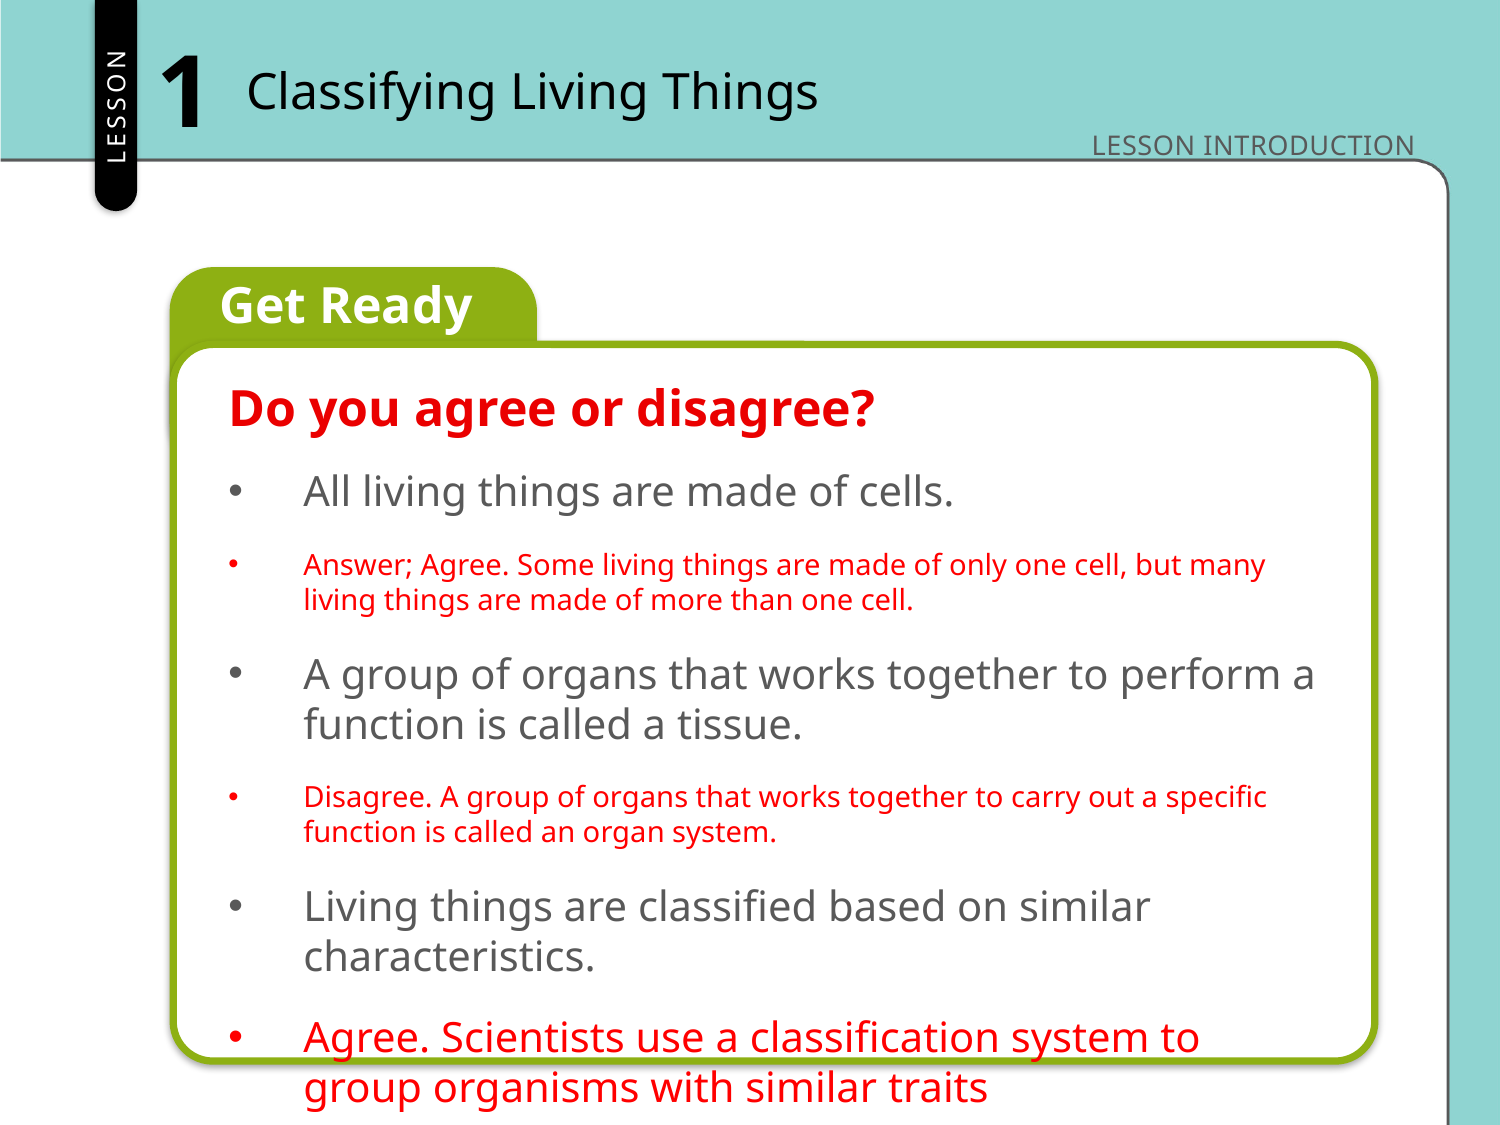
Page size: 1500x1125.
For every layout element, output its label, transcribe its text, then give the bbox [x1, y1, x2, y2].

picture [0, 0, 1500, 1125]
text_box Do you agree or disagree? [213, 369, 1341, 444]
list All living things are made of cells. Answer; Agree. Some living things are made of only one cell, but many living things are made of more than one cell. A group of organs that works together to perform a function is called a tissue. Disagree. A group of organs that works together to carry out a specific function is called an organ system. Living things are classified based on similar characteristics. Agree. Scientists use a classification system to group organisms with similar traits [213, 457, 1341, 1064]
list Classifying Living Things [231, 51, 1416, 129]
list 1 [141, 19, 230, 142]
